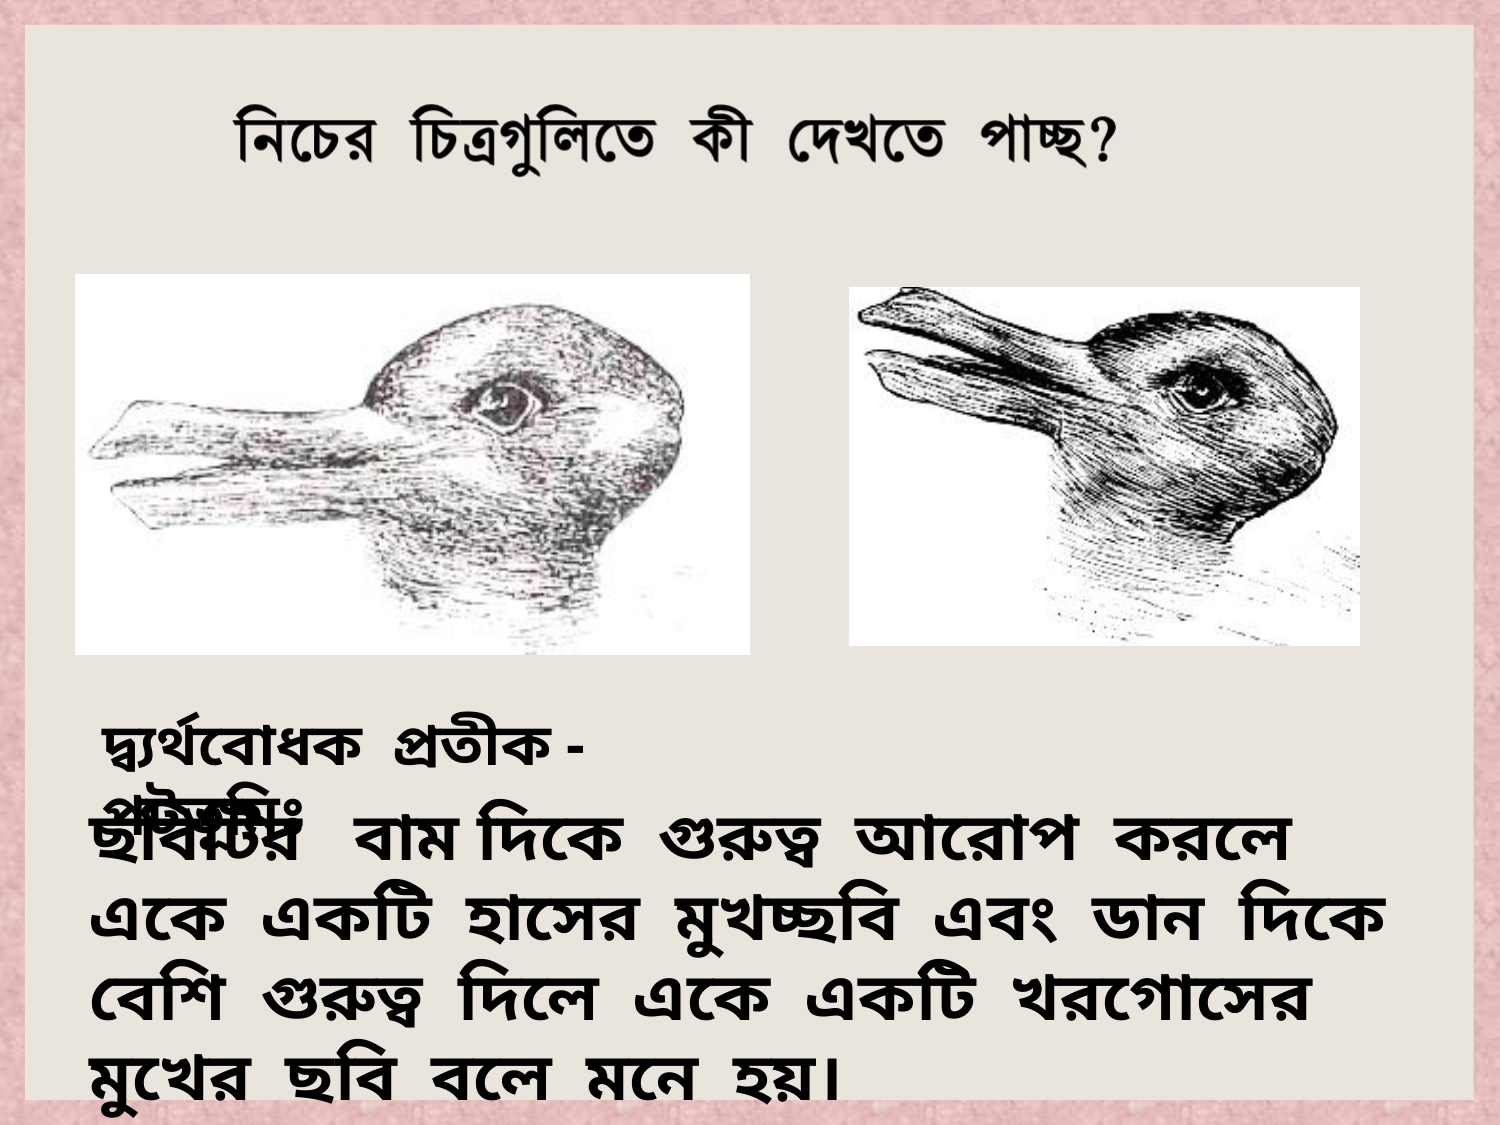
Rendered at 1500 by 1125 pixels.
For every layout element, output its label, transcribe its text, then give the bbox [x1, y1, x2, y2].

text_box দ্ব্যর্থবোধক প্রতীক - পটভূমিঃ [87, 699, 788, 855]
picture [0, 0, 1500, 1125]
text_box ছবিটির বাম দিকে গুরুত্ব আরোপ করলে একে একটি হাসের মুখচ্ছবি এবং ডান দিকে বেশি গুরুত্ব দিলে একে একটি খরগোসের মুখের ছবি বলে মনে হয়। [74, 786, 1438, 1122]
